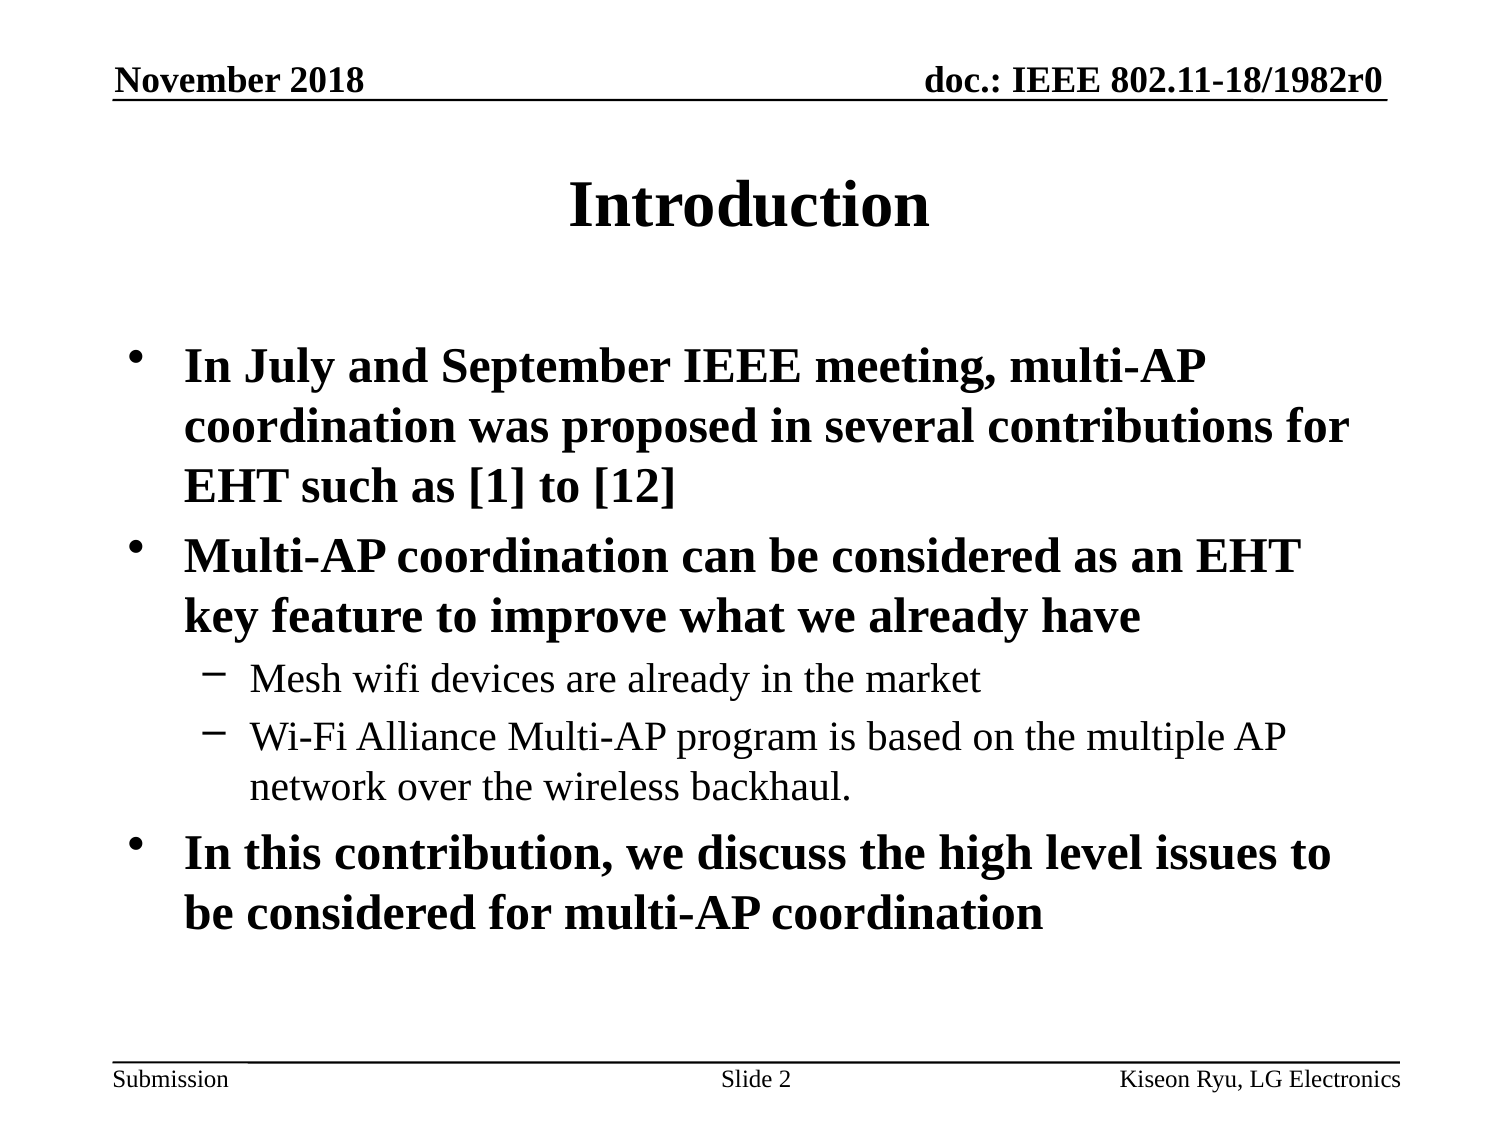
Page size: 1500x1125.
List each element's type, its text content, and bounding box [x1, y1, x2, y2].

title Introduction [112, 112, 1388, 288]
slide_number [114, 54, 368, 101]
list In July and September IEEE meeting, multi-AP coordination was proposed in several contributions for EHT such as [1] to [12] Multi-AP coordination can be considered as an EHT key feature to improve what we already have Mesh wifi devices are already in the market Wi-Fi Alliance Multi-AP program is based on the multiple AP network over the wireless backhaul. In this contribution, we discuss the high level issues to be considered for multi-AP coordination [112, 324, 1388, 1001]
footer Kiseon Ryu, LG Electronics [1115, 1061, 1402, 1093]
slide_number Slide 2 [712, 1061, 800, 1093]
